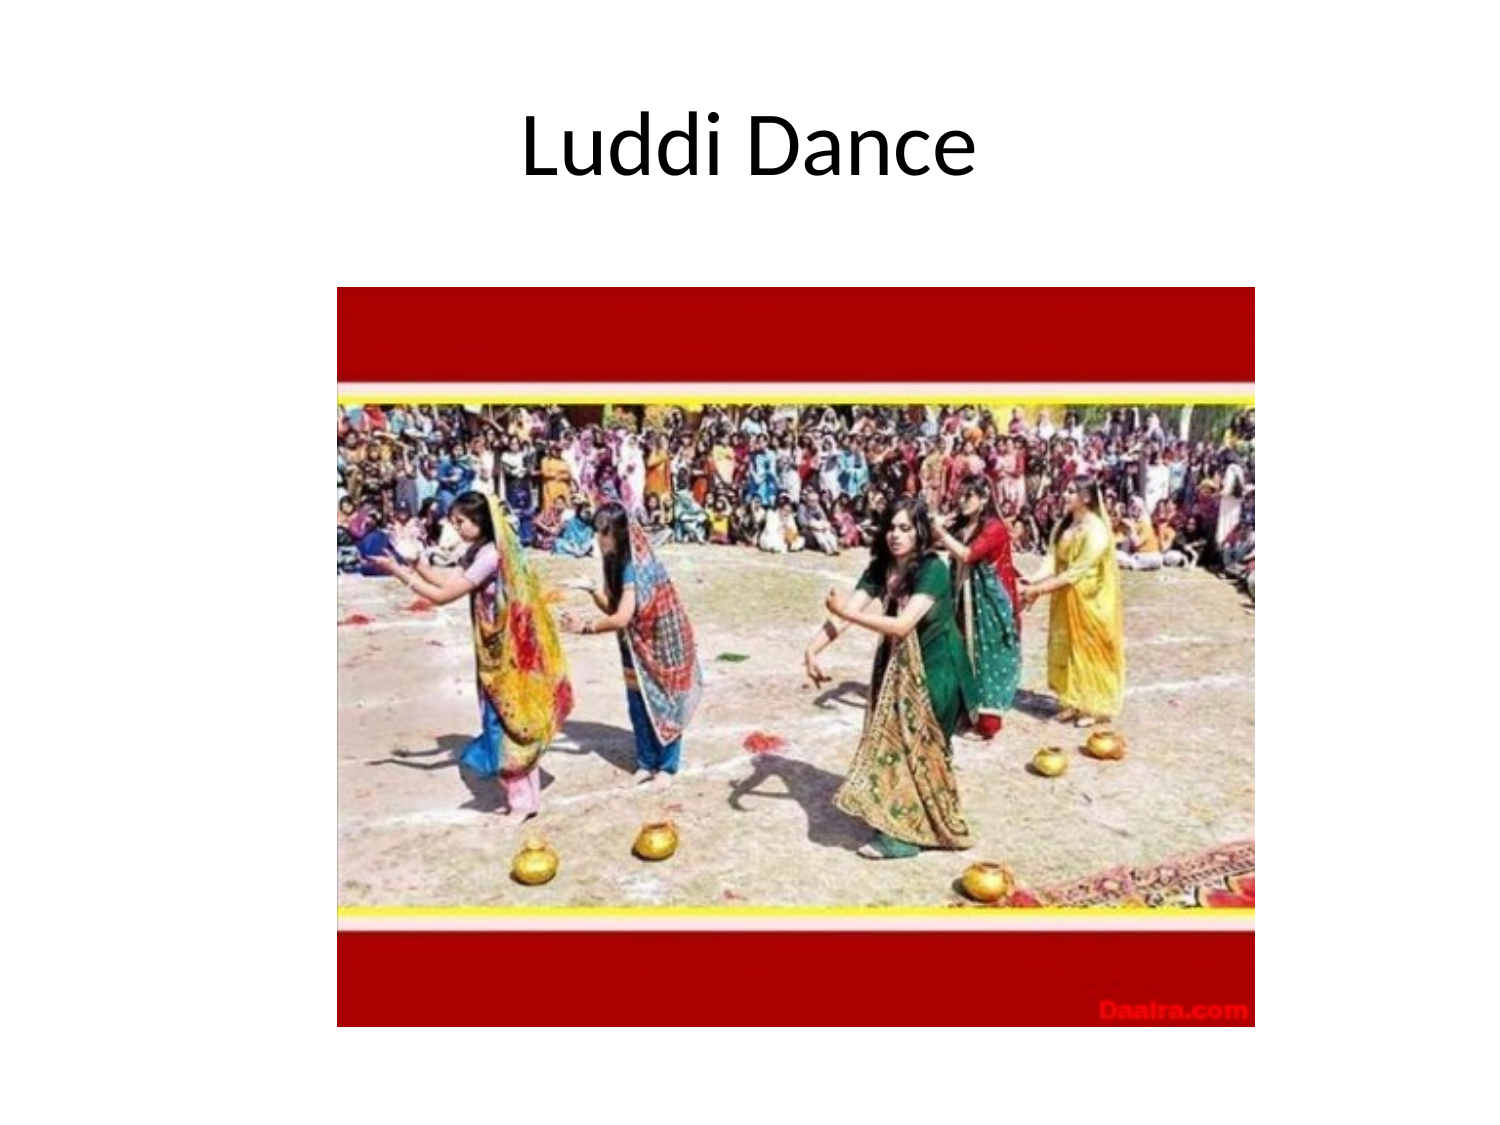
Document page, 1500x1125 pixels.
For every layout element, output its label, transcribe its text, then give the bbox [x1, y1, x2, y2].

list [337, 287, 1255, 1028]
title Luddi Dance [75, 45, 1425, 233]
